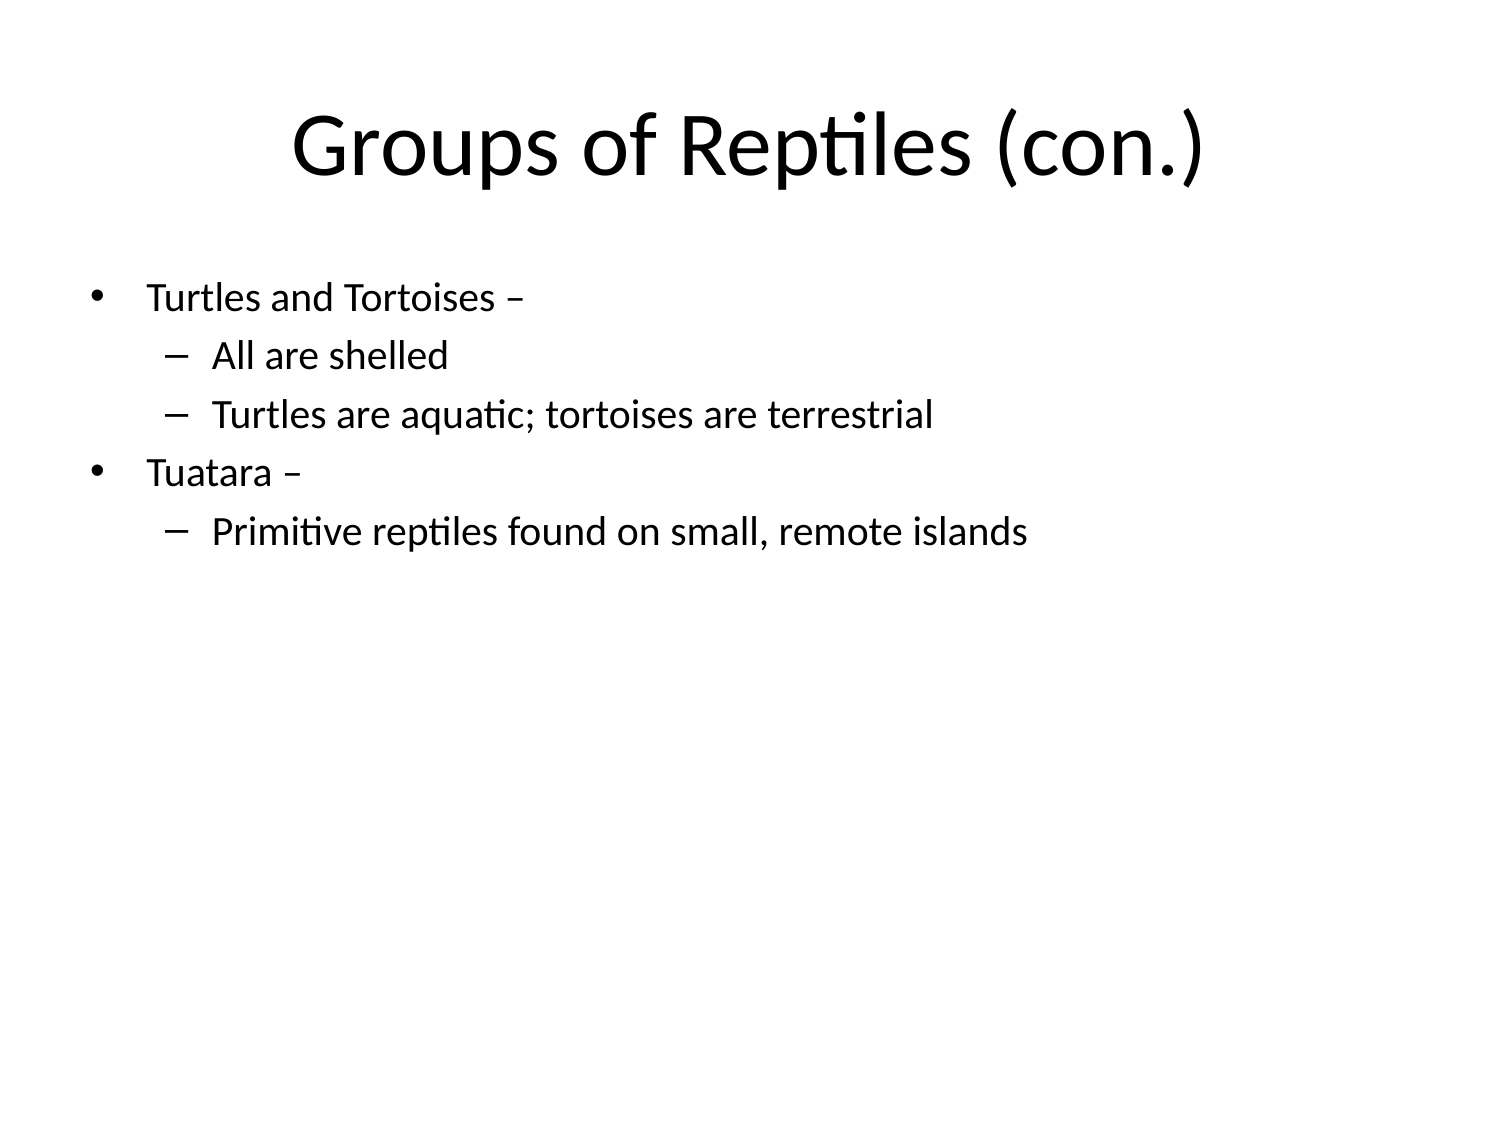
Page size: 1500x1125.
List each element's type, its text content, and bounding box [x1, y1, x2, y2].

title Groups of Reptiles (con.) [75, 45, 1425, 233]
list Turtles and Tortoises – All are shelled Turtles are aquatic; tortoises are terrestrial Tuatara – Primitive reptiles found on small, remote islands [75, 262, 1425, 1005]
